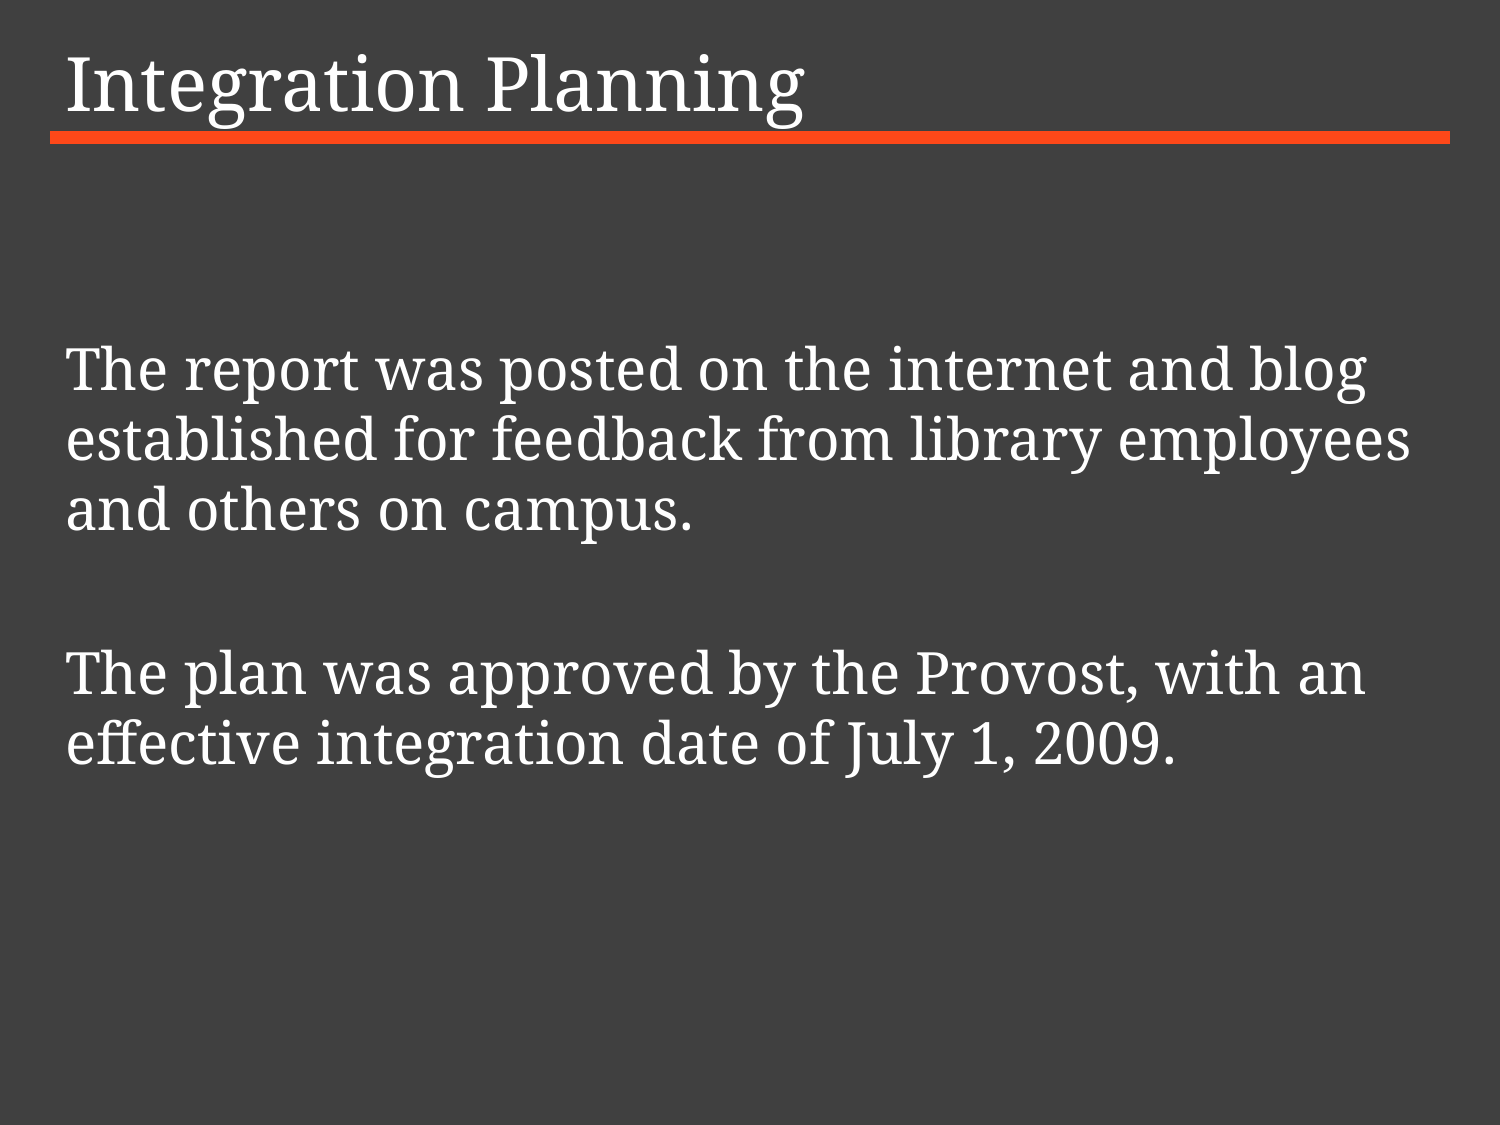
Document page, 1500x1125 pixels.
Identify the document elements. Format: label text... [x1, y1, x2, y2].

subtitle The report was posted on the internet and blog established for feedback from library employees and others on campus. The plan was approved by the Provost, with an effective integration date of July 1, 2009. [50, 324, 1450, 825]
title Integration Planning [50, 24, 875, 131]
